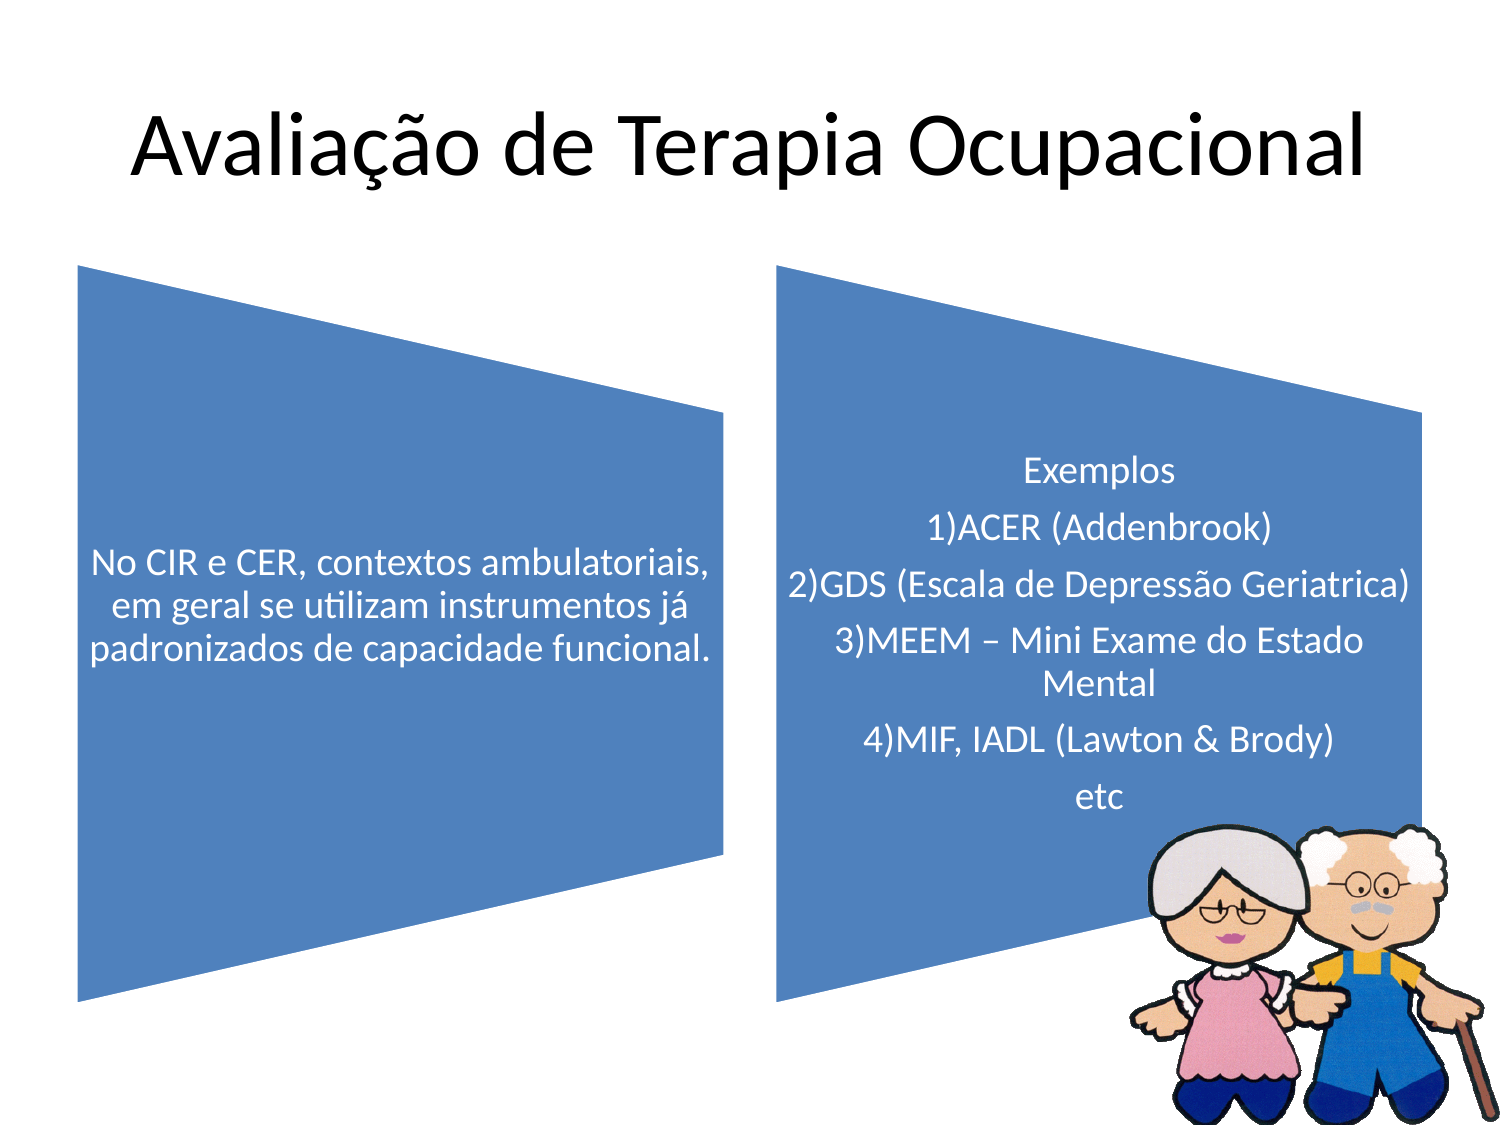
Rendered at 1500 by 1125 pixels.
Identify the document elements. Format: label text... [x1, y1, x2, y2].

picture [1129, 823, 1500, 1125]
title Avaliação de Terapia Ocupacional [75, 45, 1425, 233]
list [74, 262, 1426, 1006]
